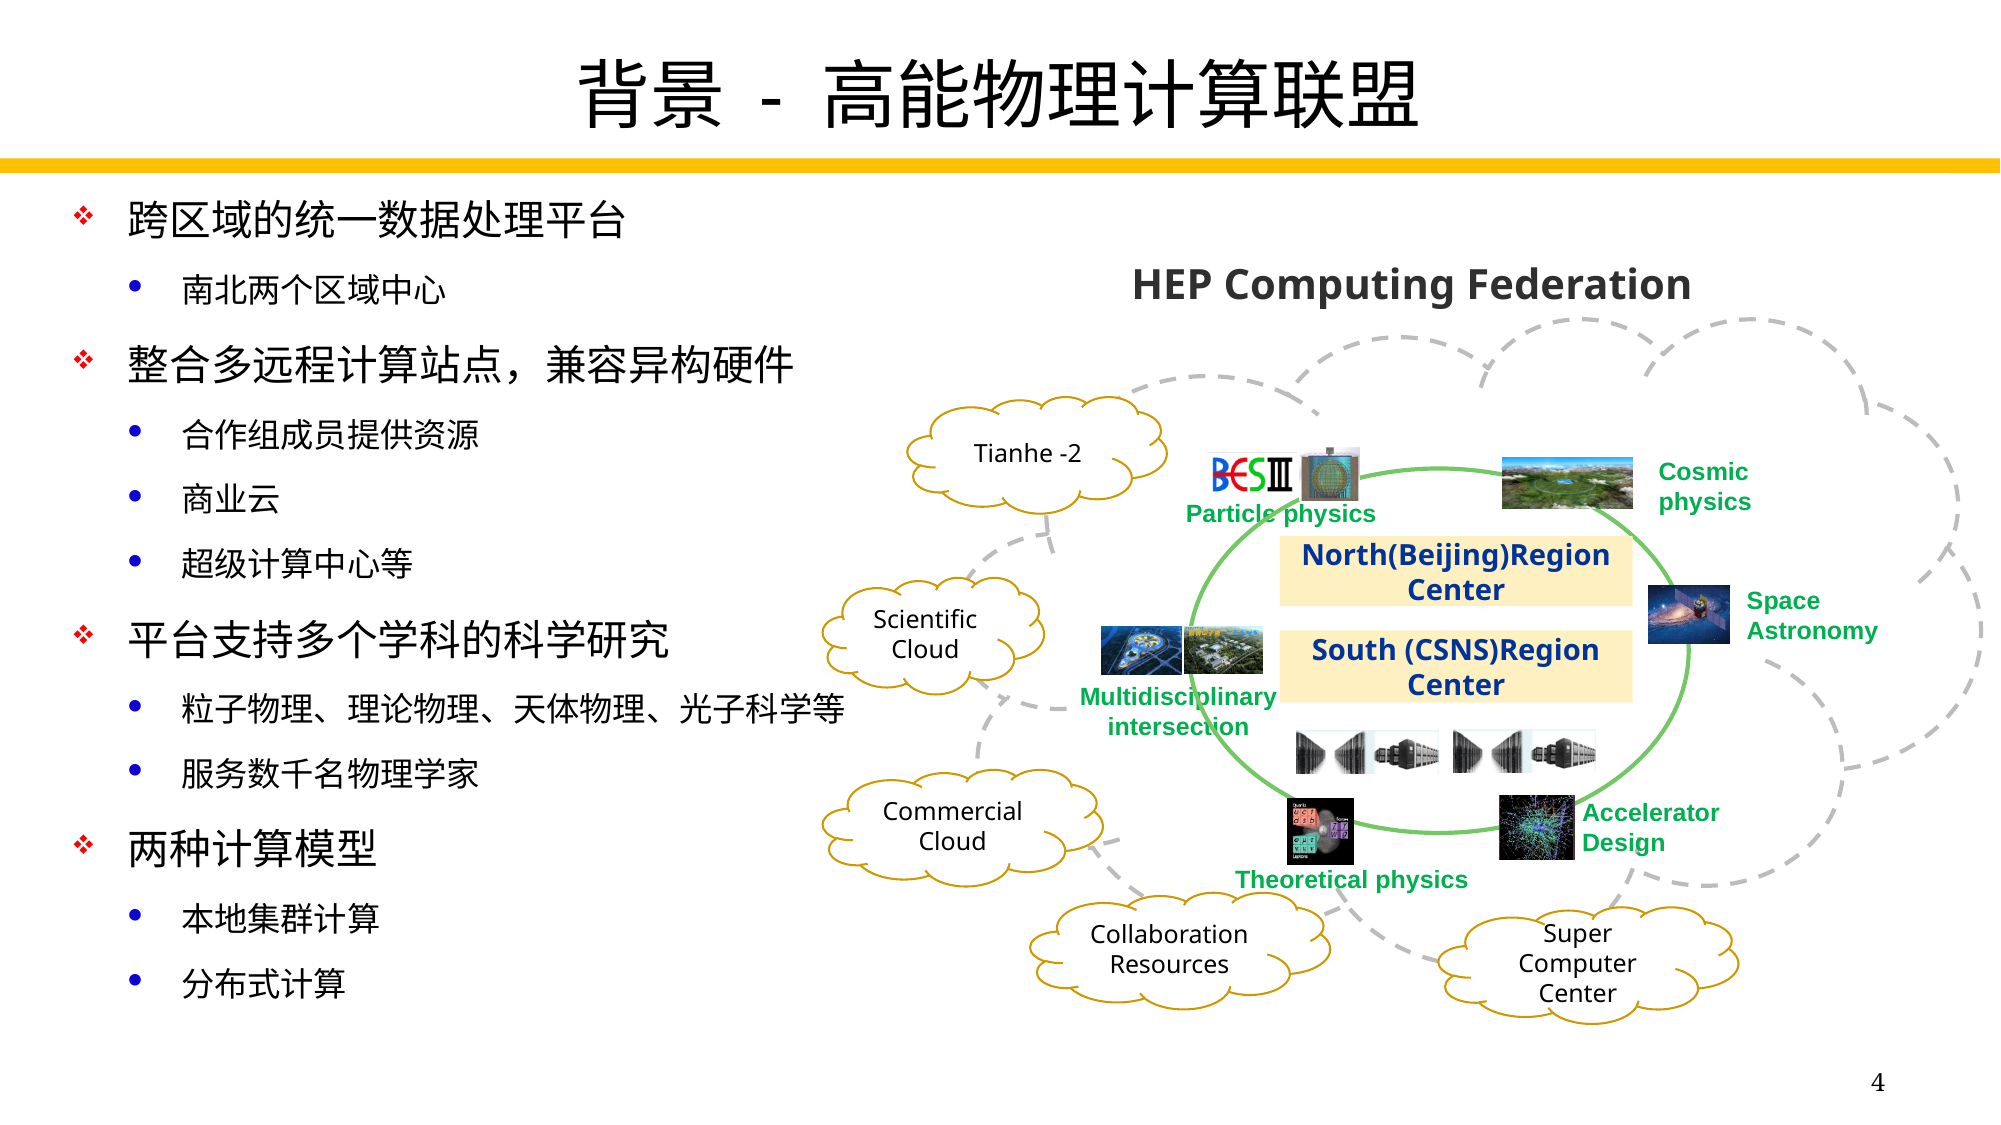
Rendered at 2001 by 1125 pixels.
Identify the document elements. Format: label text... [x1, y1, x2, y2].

list 跨区域的统一数据处理平台 南北两个区域中心 整合多远程计算站点，兼容异构硬件 合作组成员提供资源 商业云 超级计算中心等 平台支持多个学科的科学研究 粒子物理、理论物理、天体物理、光子科学等 服务数千名物理学家 两种计算模型 本地集群计算 分布式计算 [55, 186, 889, 1115]
slide_number 4 [1433, 1033, 1901, 1109]
title 背景 - 高能物理计算联盟 [60, 39, 1937, 134]
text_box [822, 245, 1981, 1010]
text_box Super Computer Center [1556, 1018, 1627, 1027]
